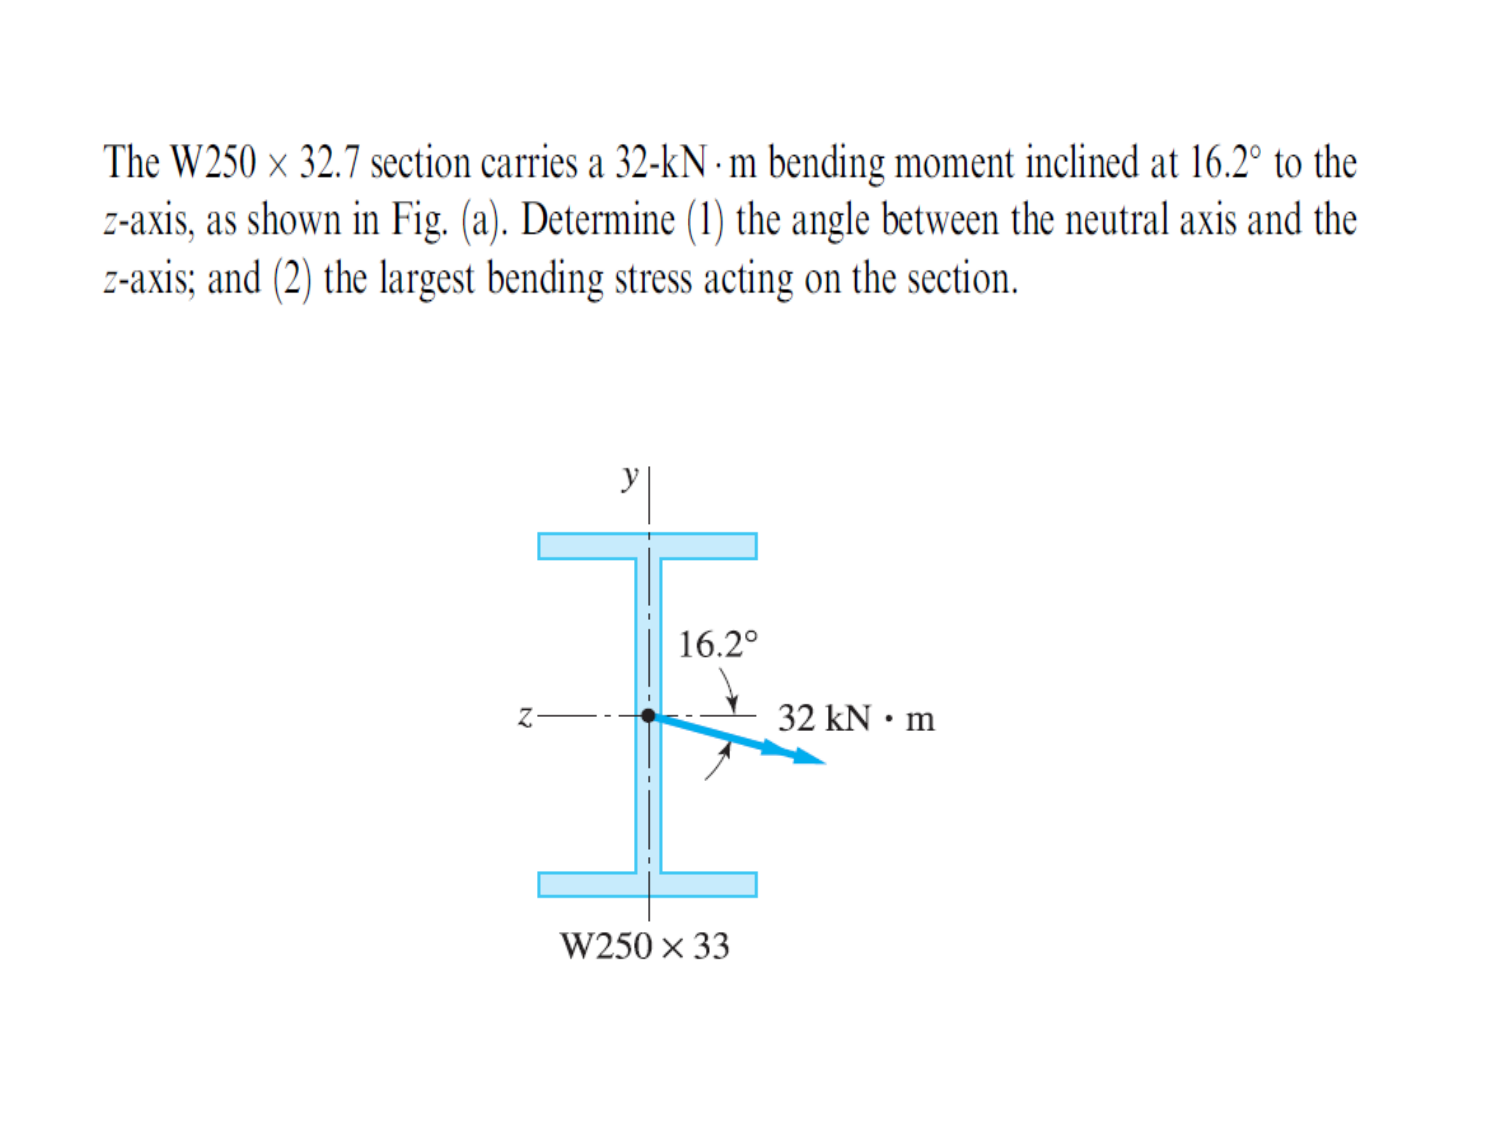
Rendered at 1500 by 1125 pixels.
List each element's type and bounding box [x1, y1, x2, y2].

picture [74, 112, 1426, 351]
picture [449, 412, 985, 1004]
